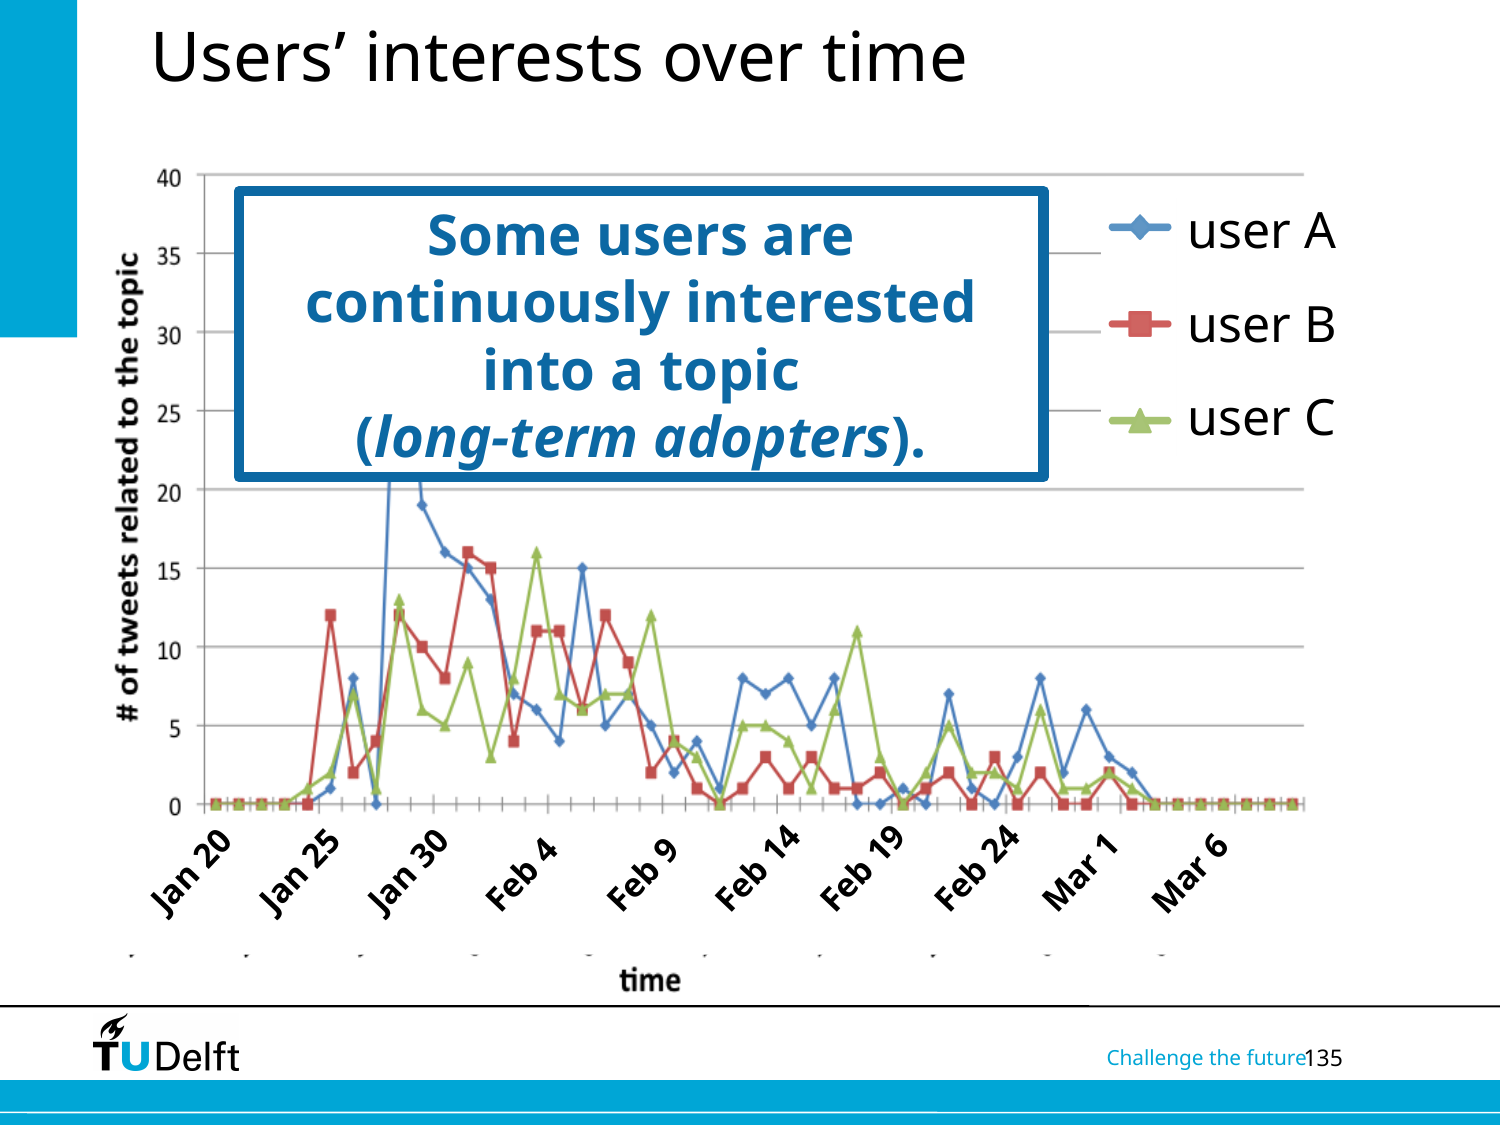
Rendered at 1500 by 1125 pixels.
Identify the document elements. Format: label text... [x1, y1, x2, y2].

picture [110, 164, 1311, 996]
title Users’ interests over time [150, 12, 1408, 124]
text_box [1100, 176, 1349, 456]
picture [93, 1013, 239, 1071]
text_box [53, 762, 1275, 956]
